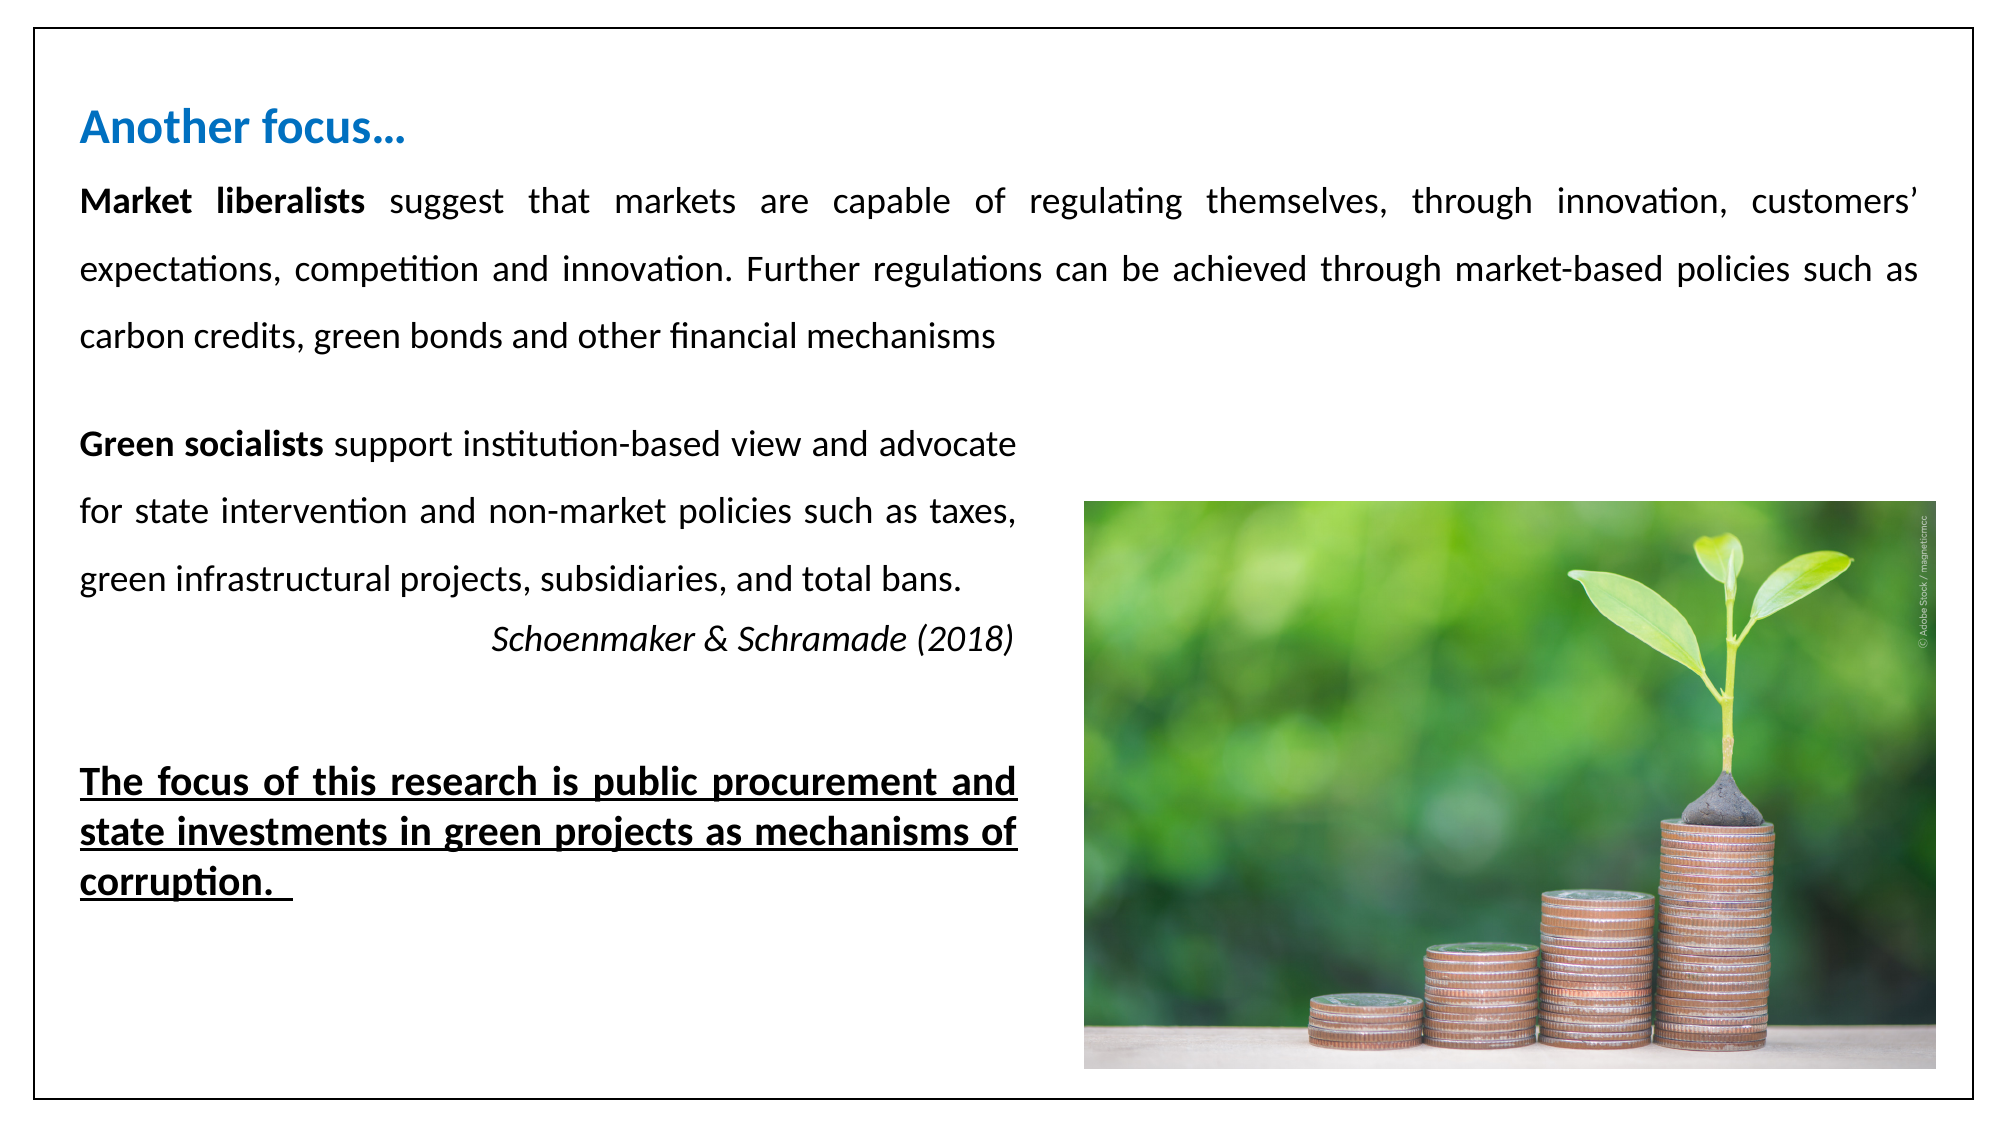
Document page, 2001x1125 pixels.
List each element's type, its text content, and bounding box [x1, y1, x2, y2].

text_box Another focus… Market liberalists suggest that markets are capable of regulating themselves, through innovation, customers’ expectations, competition and innovation. Further regulations can be achieved through market-based policies such as carbon credits, green bonds and other financial mechanisms [64, 56, 1936, 364]
text_box The focus of this research is public procurement and state investments in green projects as mechanisms of corruption. [64, 746, 1033, 912]
text_box Schoenmaker & Schramade (2018) [268, 606, 1047, 666]
picture [1084, 501, 1936, 1069]
text_box Green socialists support institution-based view and advocate for state intervention and non-market policies such as taxes, green infrastructural projects, subsidiaries, and total bans. [64, 388, 1033, 607]
text_box [33, 27, 1974, 1100]
